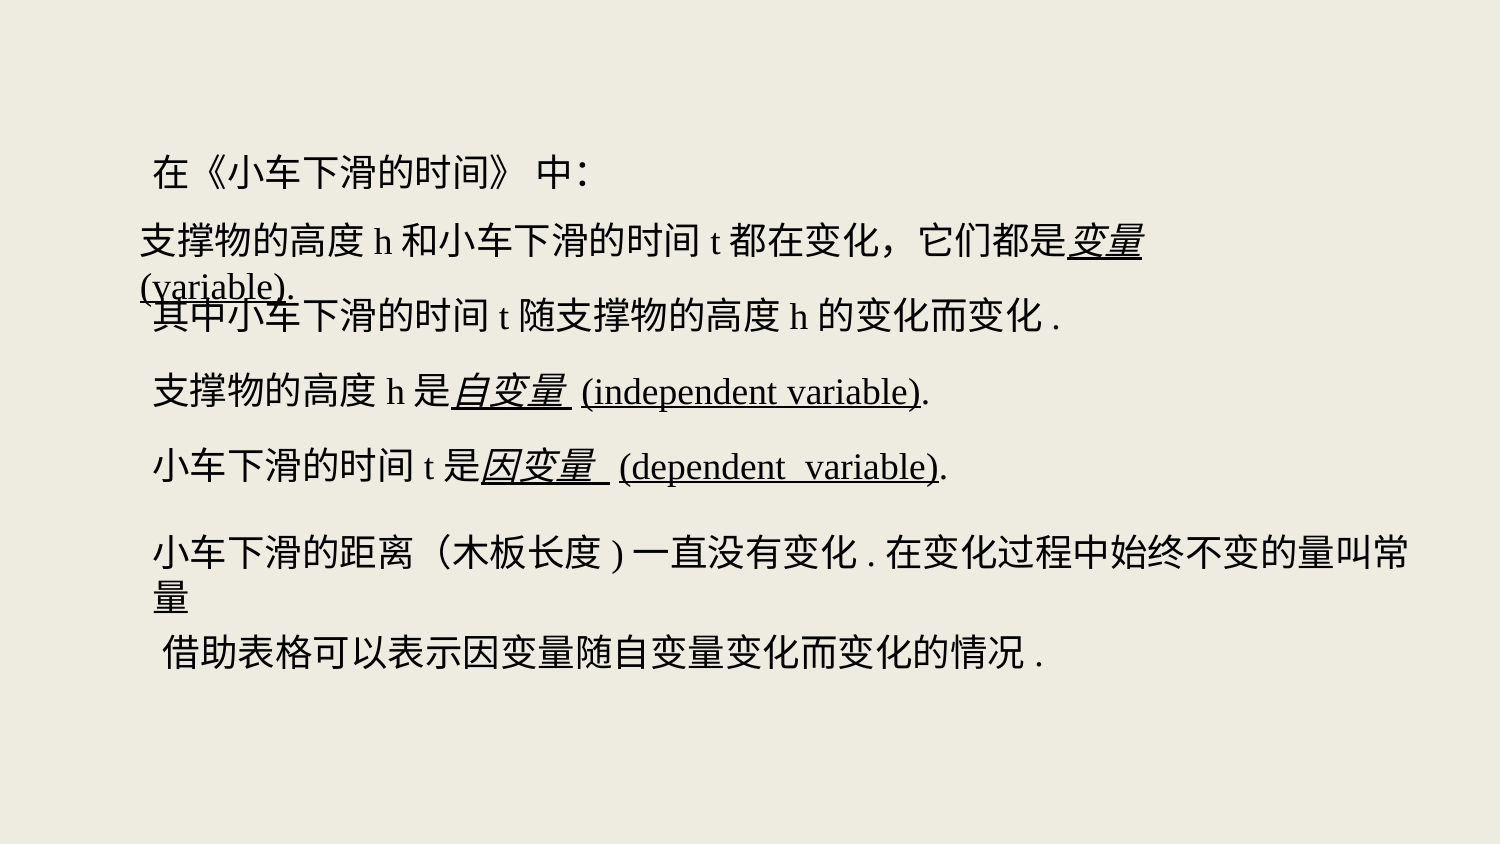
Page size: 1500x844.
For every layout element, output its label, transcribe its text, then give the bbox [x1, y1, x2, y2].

text_box 借助表格可以表示因变量随自变量变化而变化的情况. [148, 627, 1100, 682]
text_box 在《小车下滑的时间》 中： [137, 141, 1120, 202]
text_box 小车下滑的距离（木板长度)一直没有变化.在变化过程中始终不变的量叫常量 [137, 521, 1450, 627]
text_box 其中小车下滑的时间t随支撑物的高度h的变化而变化. [137, 284, 1295, 344]
text_box 支撑物的高度h是自变量 (independent variable). [137, 359, 1100, 419]
text_box 支撑物的高度h和小车下滑的时间t都在变化，它们都是变量(variable). [124, 209, 1314, 314]
text_box 小车下滑的时间t是因变量 (dependent variable). [137, 434, 1088, 494]
